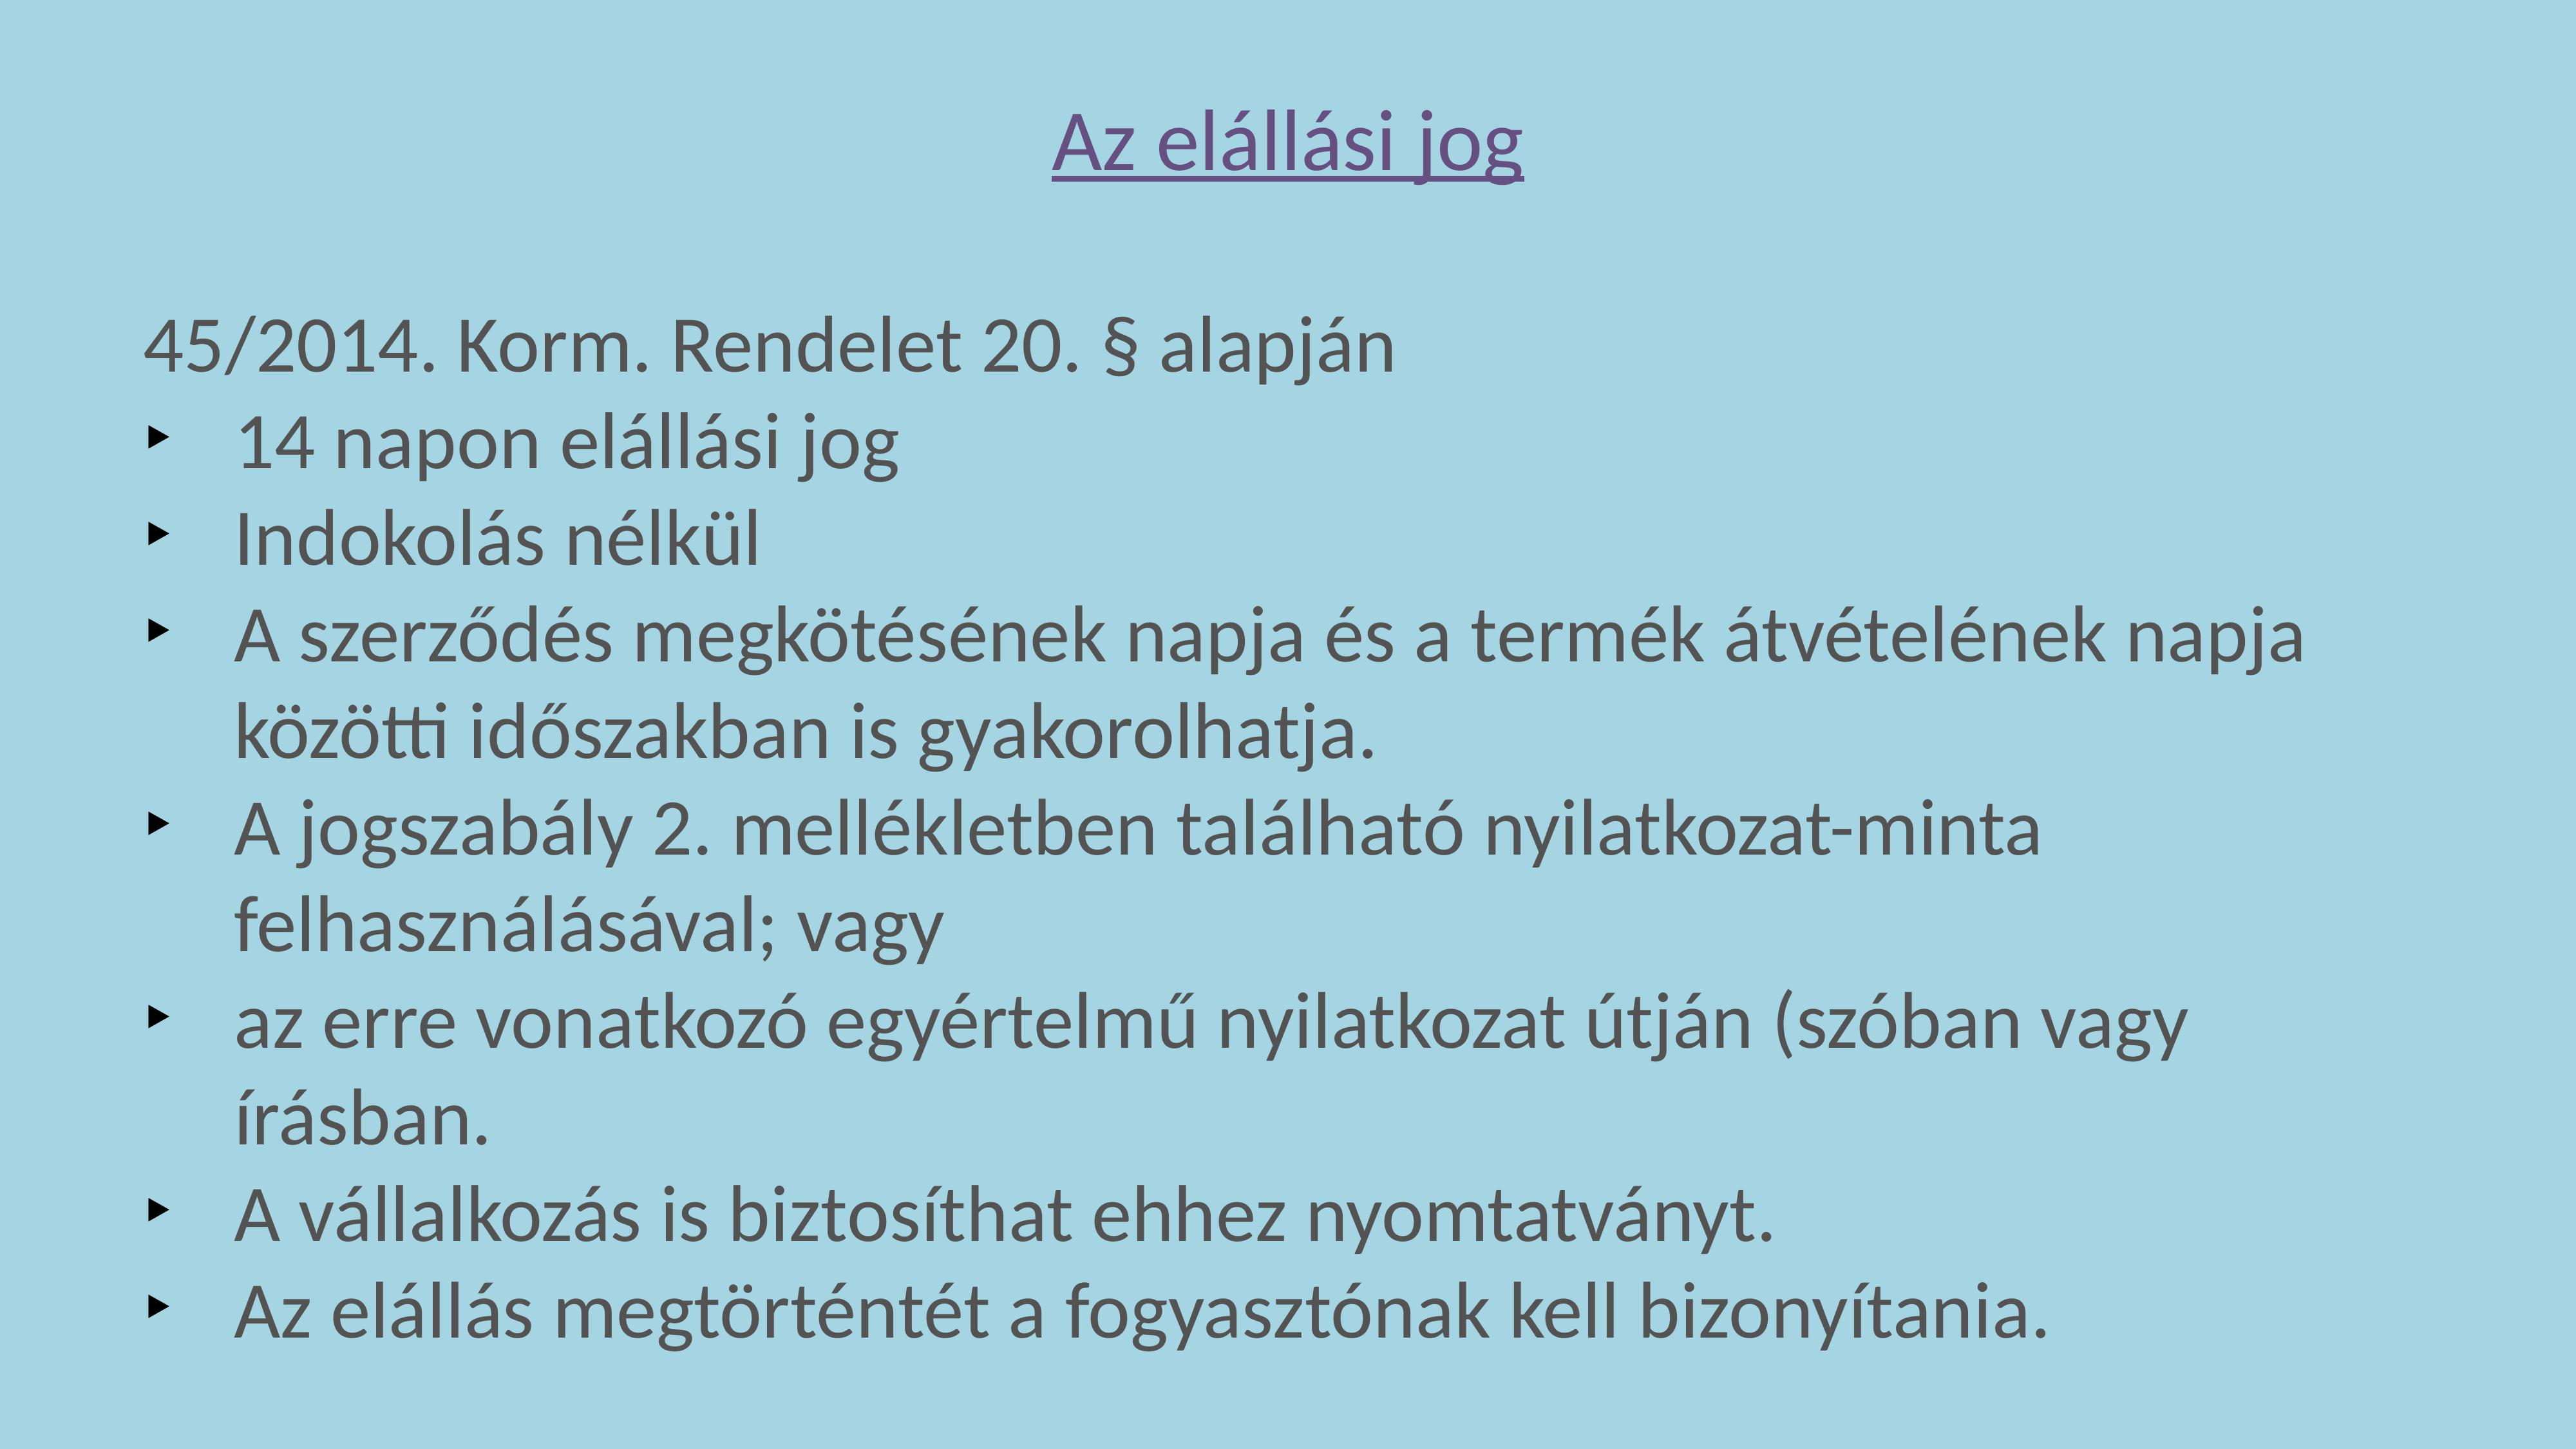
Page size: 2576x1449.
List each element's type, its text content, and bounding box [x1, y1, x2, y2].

list 45/2014. Korm. Rendelet 20. § alapján 14 napon elállási jog Indokolás nélkül A szerződés megkötésének napja és a termék átvételének napja közötti időszakban is gyakorolhatja. A jogszabály 2. mellékletben található nyilatkozat-minta felhasználásával; vagy az erre vonatkozó egyértelmű nyilatkozat útján (szóban vagy írásban. A vállalkozás is biztosíthat ehhez nyomtatványt. Az elállás megtörténtét a fogyasztónak kell bizonyítania. [138, 285, 2438, 1449]
title Az elállási jog [0, 98, 2576, 321]
